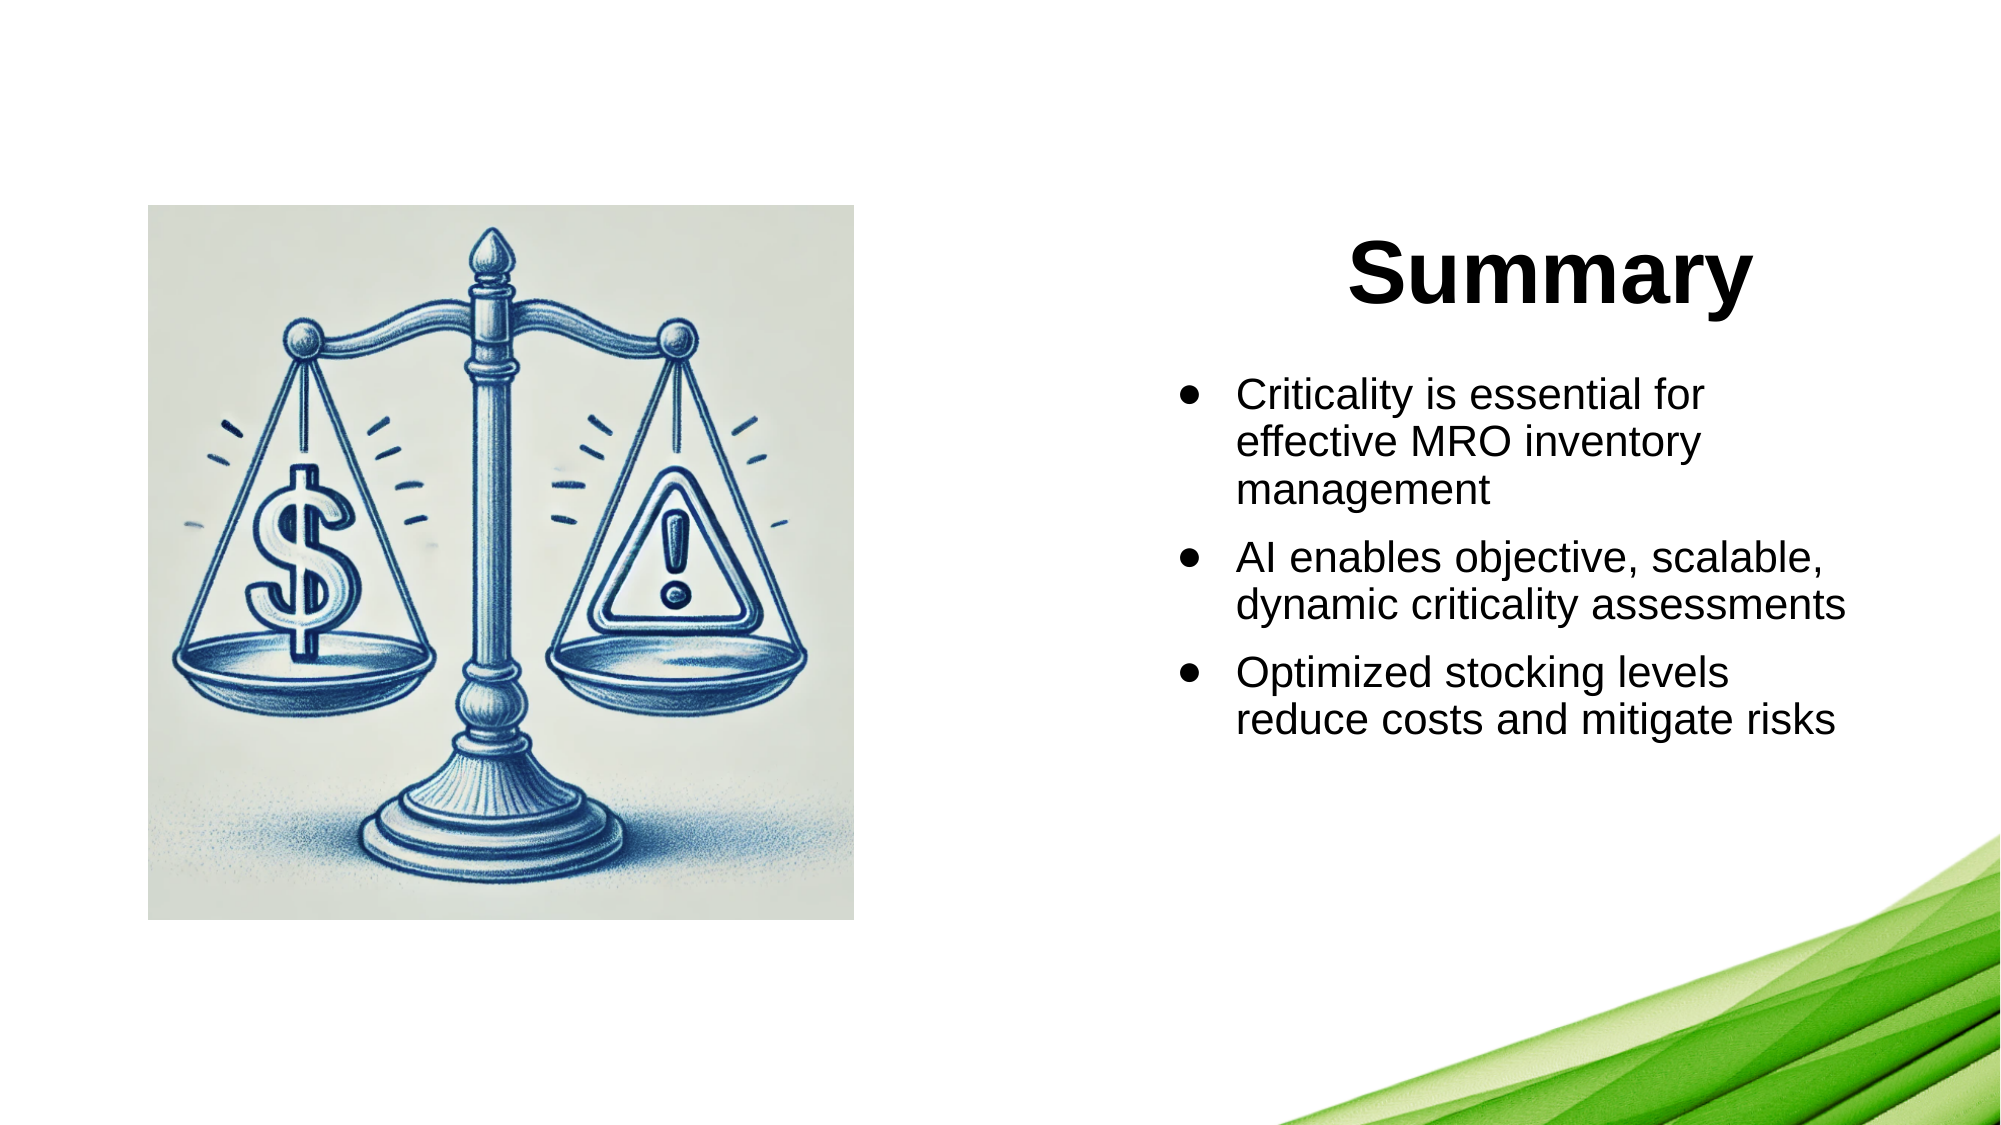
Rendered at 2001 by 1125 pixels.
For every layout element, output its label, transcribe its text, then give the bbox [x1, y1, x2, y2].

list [148, 205, 854, 920]
list Criticality is essential for effective MRO inventory management AI enables objective, scalable, dynamic criticality assessments Optimized stocking levels reduce costs and mitigate risks [1145, 364, 1867, 948]
title Summary [1145, 89, 1956, 331]
picture [0, 0, 2001, 1125]
